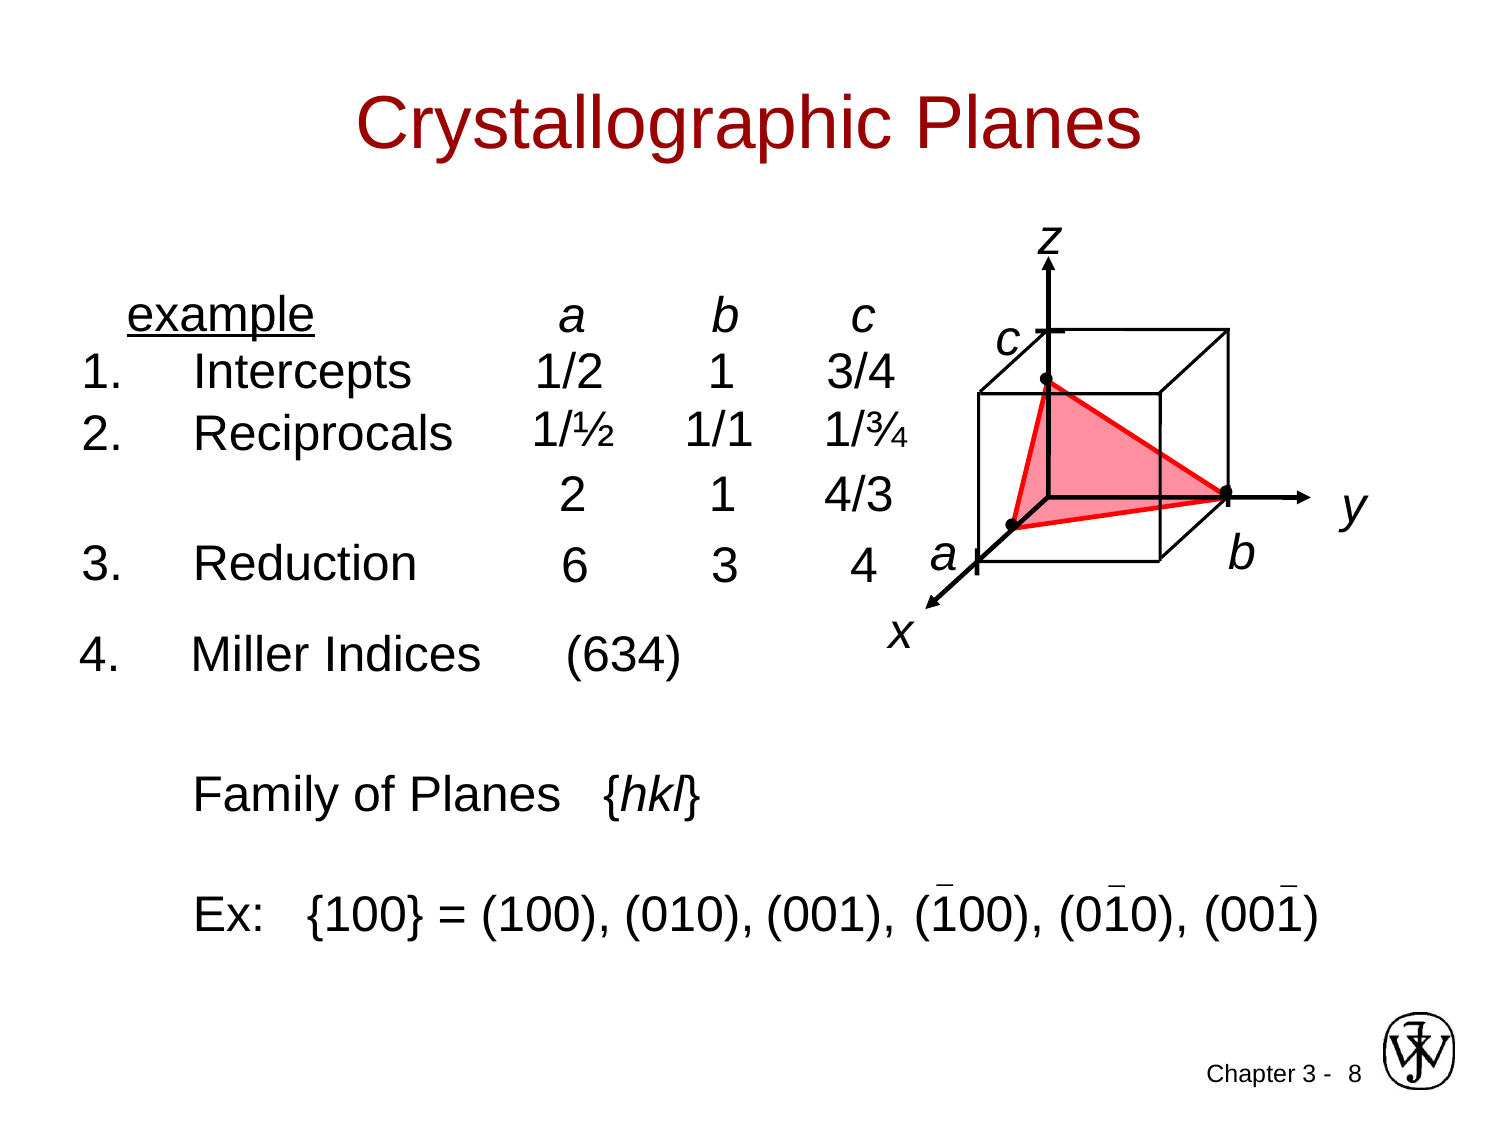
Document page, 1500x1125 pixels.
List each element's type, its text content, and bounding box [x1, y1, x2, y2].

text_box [866, 196, 1389, 667]
picture [1383, 1012, 1455, 1090]
slide_number 8 [1258, 1049, 1453, 1109]
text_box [177, 753, 1336, 950]
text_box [66, 330, 911, 388]
text_box a b c [543, 274, 861, 329]
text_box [66, 523, 894, 601]
text_box example [111, 273, 861, 329]
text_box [66, 389, 923, 530]
title Crystallographic Planes [62, 62, 1438, 175]
text_box 4. Miller Indices (634) [64, 614, 755, 690]
